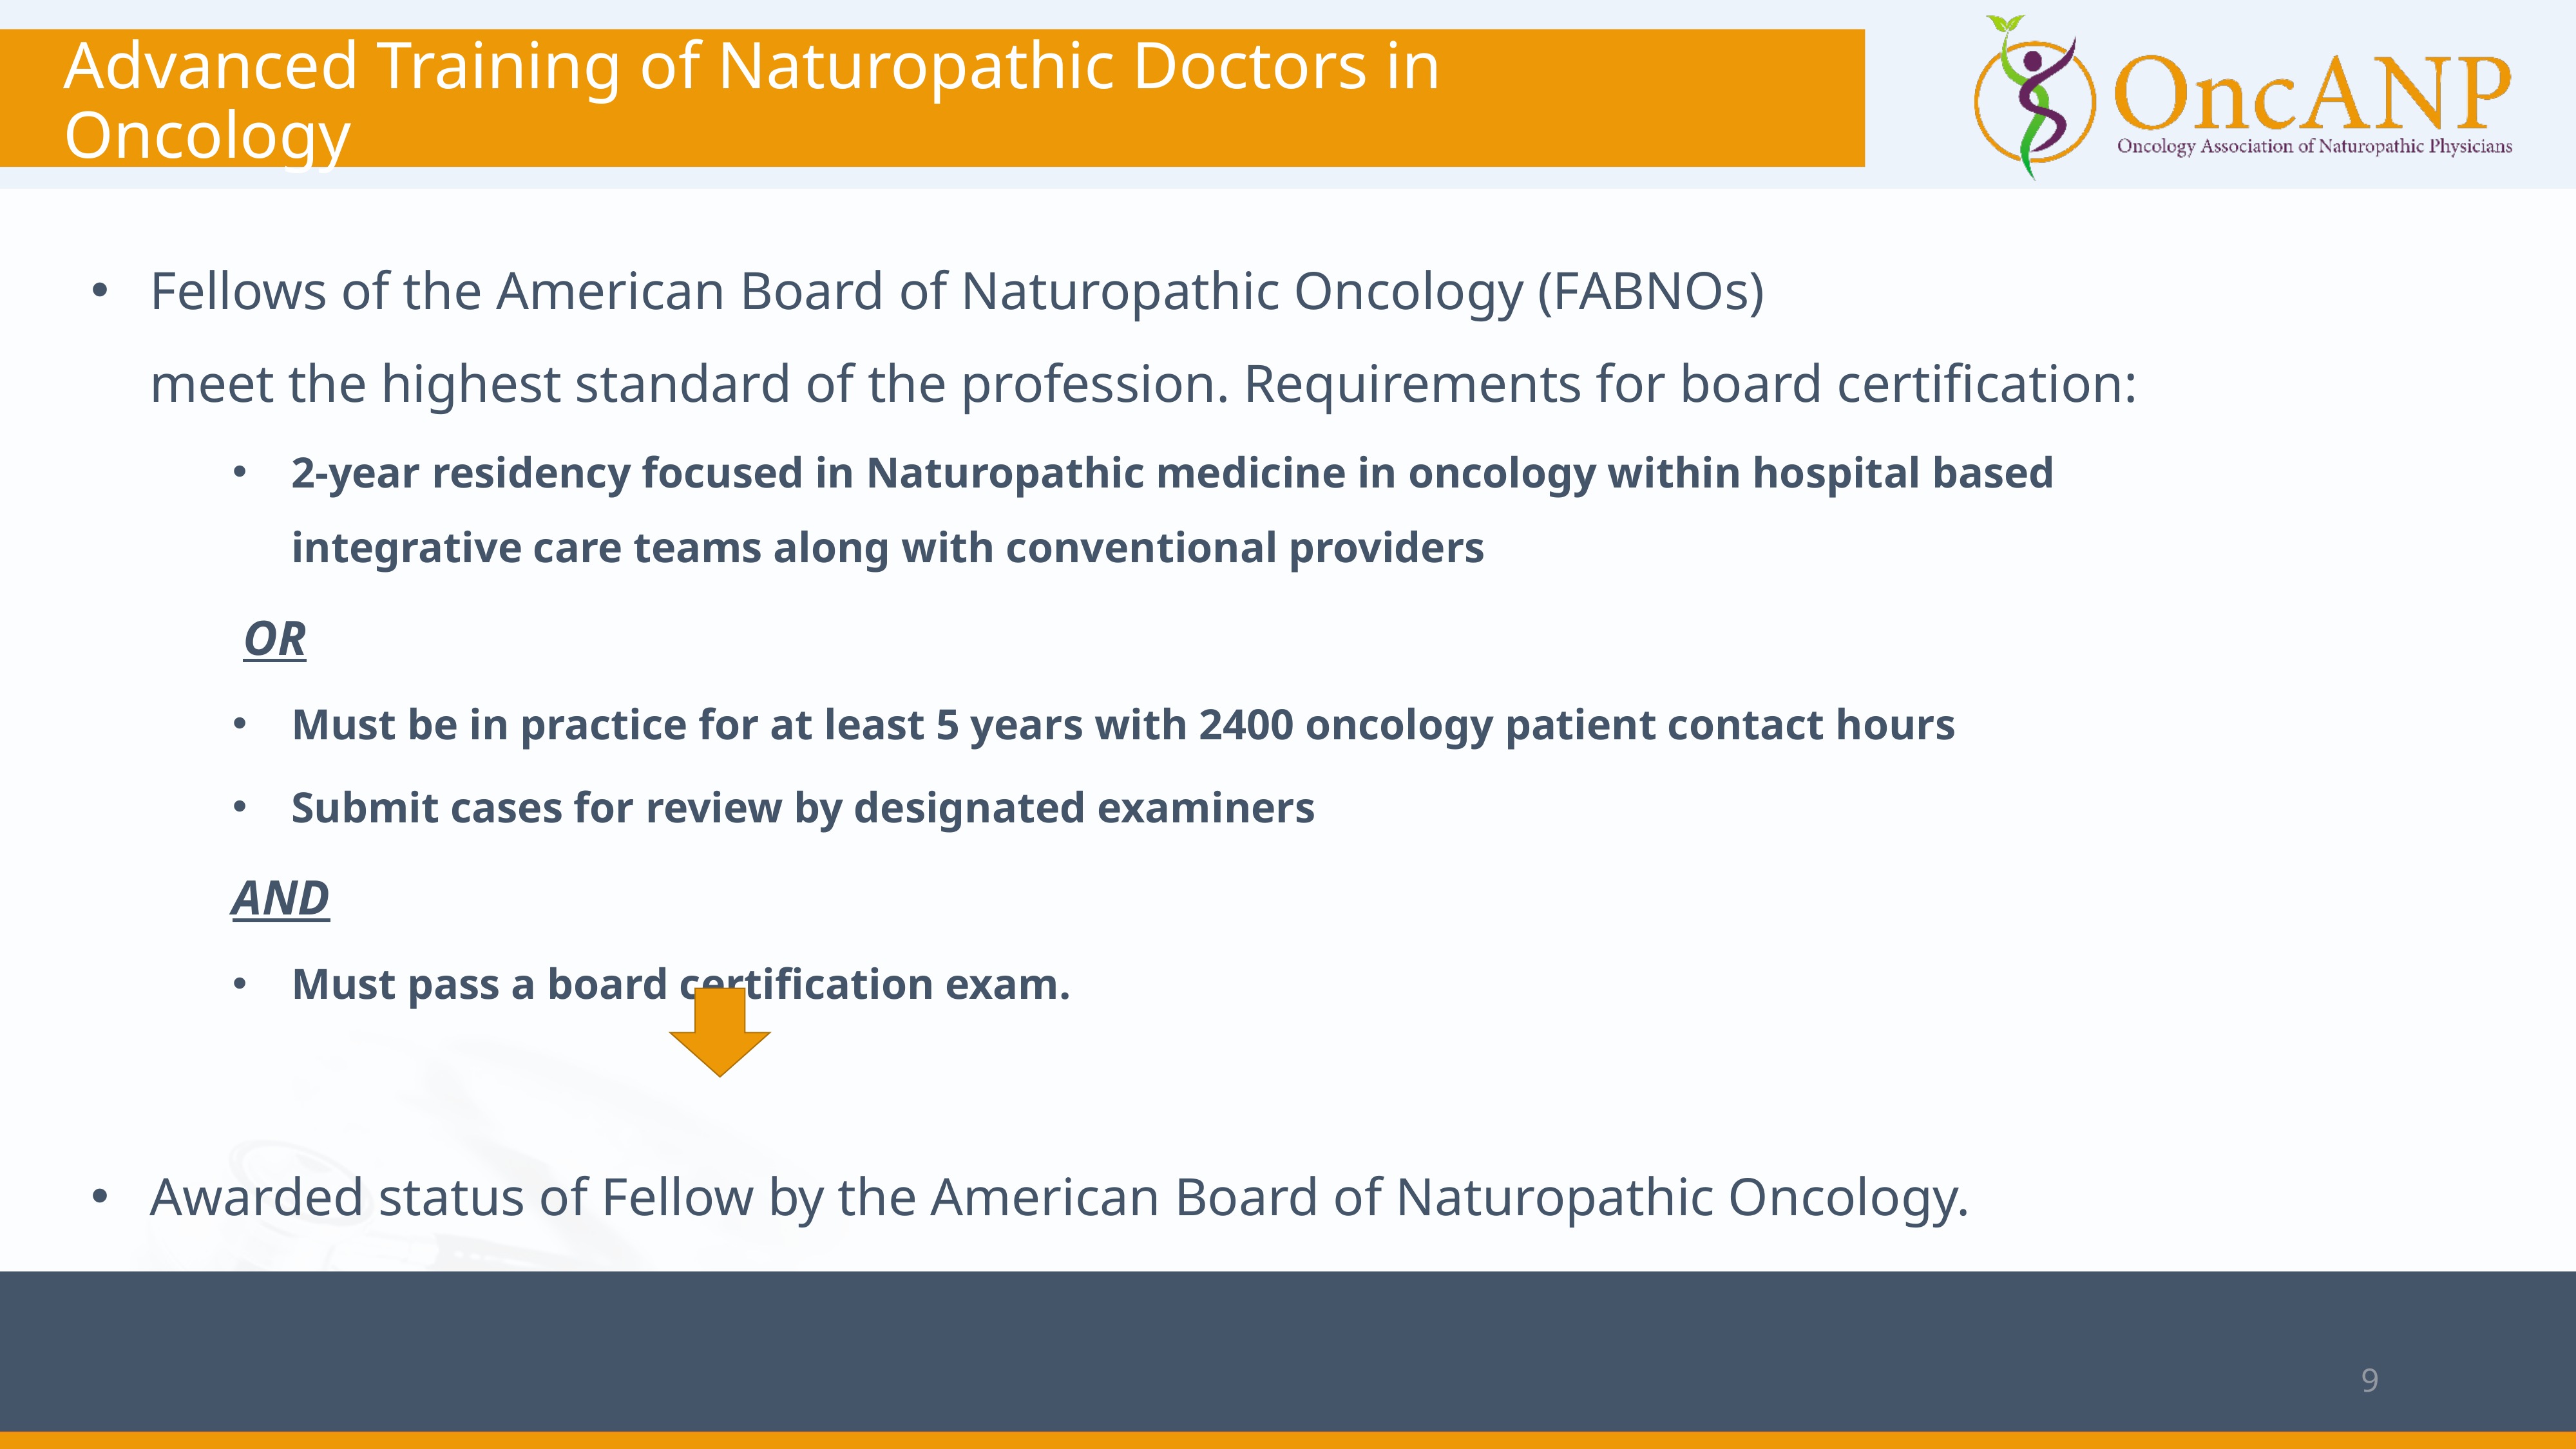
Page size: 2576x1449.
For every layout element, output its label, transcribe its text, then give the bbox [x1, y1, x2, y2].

picture [0, 0, 2576, 188]
slide_number 9 [1819, 1343, 2399, 1421]
title Advanced Training of Naturopathic Doctors in Oncology [44, 51, 1723, 154]
list Fellows of the American Board of Naturopathic Oncology (FABNOs) meet the highest standard of the profession. Requirements for board certification: 2-year residency focused in Naturopathic medicine in oncology within hospital based integrative care teams along with conventional providers OR Must be in practice for at least 5 years with 2400 oncology patient contact hours Submit cases for review by designated examiners AND Must pass a board certification exam. Awarded status of Fellow by the American Board of Naturopathic Oncology. [72, 217, 2180, 1301]
text_box [0, 1432, 2576, 1449]
text_box [668, 987, 772, 1078]
